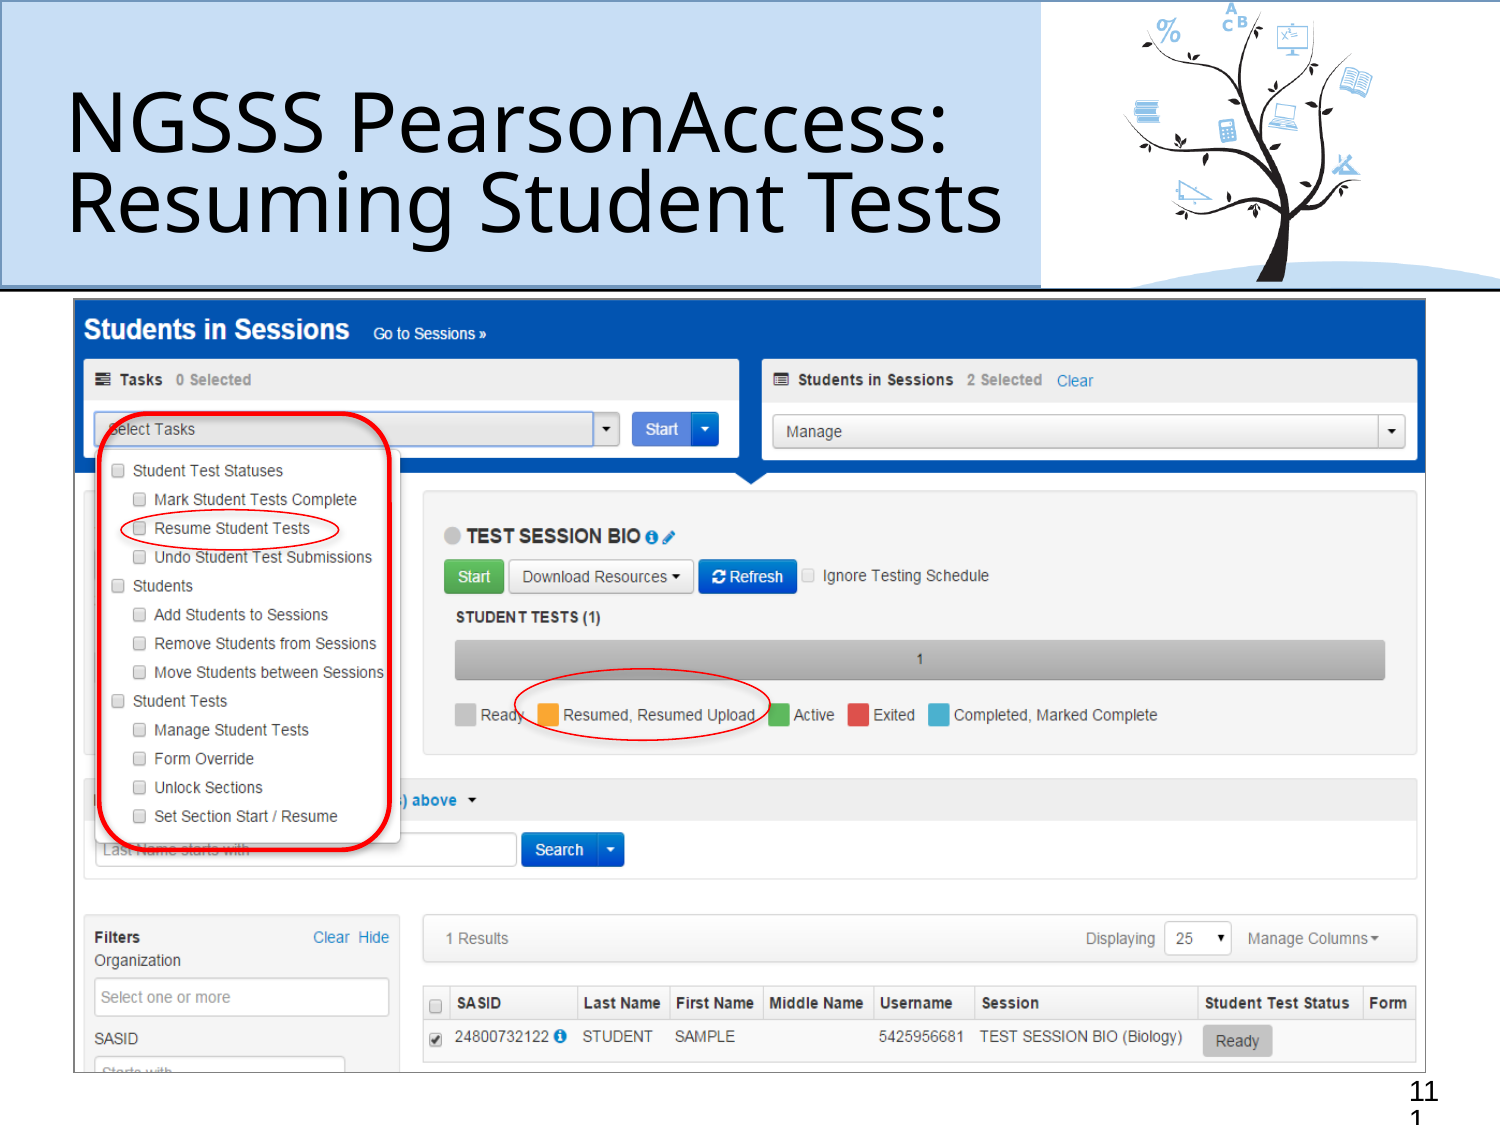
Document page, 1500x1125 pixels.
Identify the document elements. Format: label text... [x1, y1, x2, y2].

slide_number 111 [1393, 1064, 1466, 1086]
title NGSSS PearsonAccess: Resuming Student Tests [49, 74, 1401, 263]
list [74, 299, 1426, 1072]
picture [1041, 2, 1500, 288]
